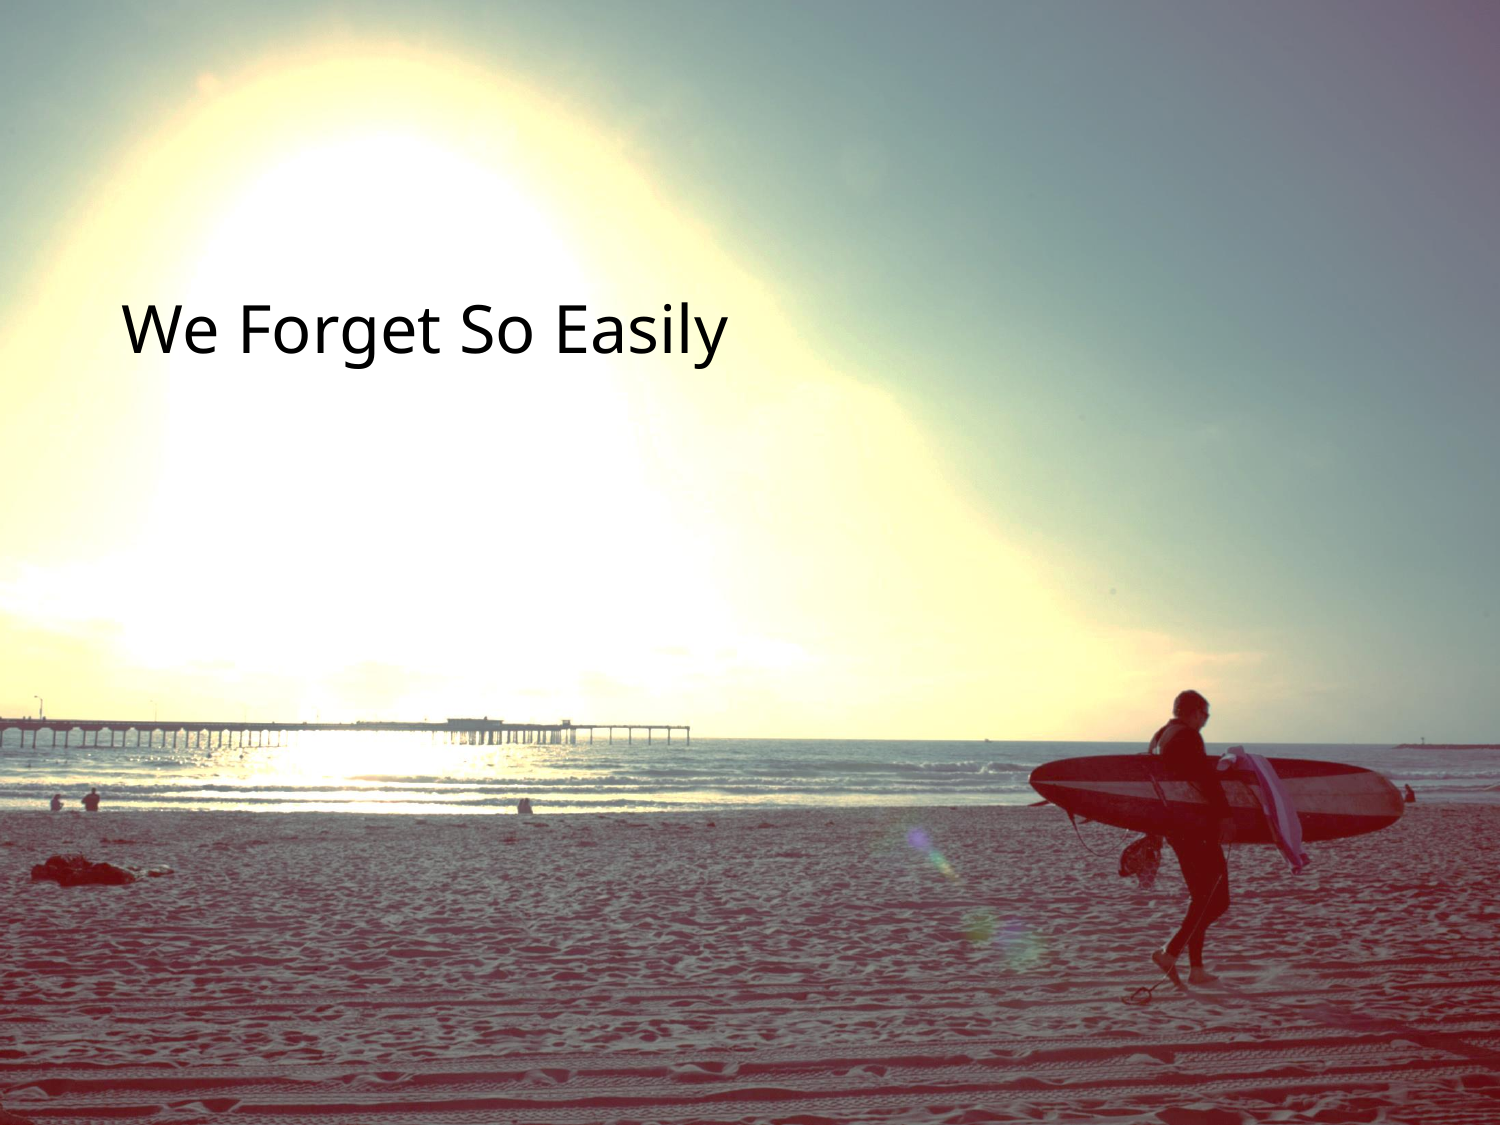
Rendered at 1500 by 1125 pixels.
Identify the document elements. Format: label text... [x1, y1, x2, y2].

subtitle We Forget So Easily [0, 278, 904, 539]
picture [0, 0, 1500, 1125]
